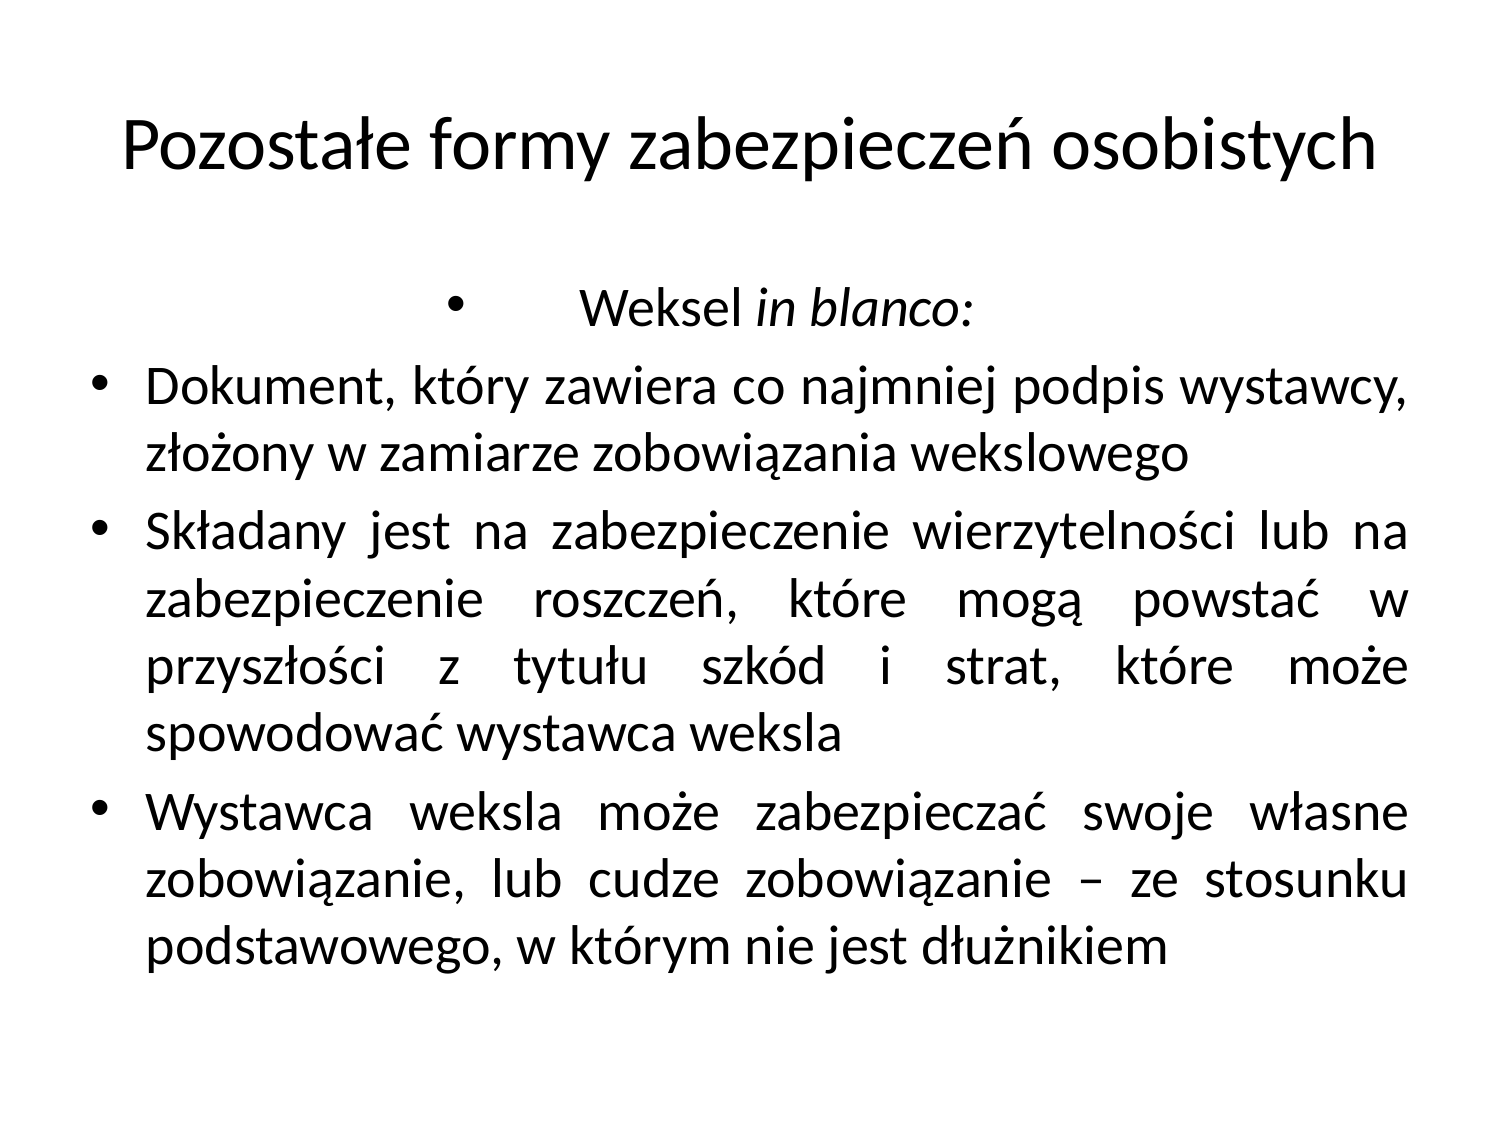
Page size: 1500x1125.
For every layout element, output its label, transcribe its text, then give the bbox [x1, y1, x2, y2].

title Pozostałe formy zabezpieczeń osobistych [75, 45, 1425, 233]
list Weksel in blanco: Dokument, który zawiera co najmniej podpis wystawcy, złożony w zamiarze zobowiązania wekslowego Składany jest na zabezpieczenie wierzytelności lub na zabezpieczenie roszczeń, które mogą powstać w przyszłości z tytułu szkód i strat, które może spowodować wystawca weksla Wystawca weksla może zabezpieczać swoje własne zobowiązanie, lub cudze zobowiązanie – ze stosunku podstawowego, w którym nie jest dłużnikiem [75, 262, 1425, 1005]
